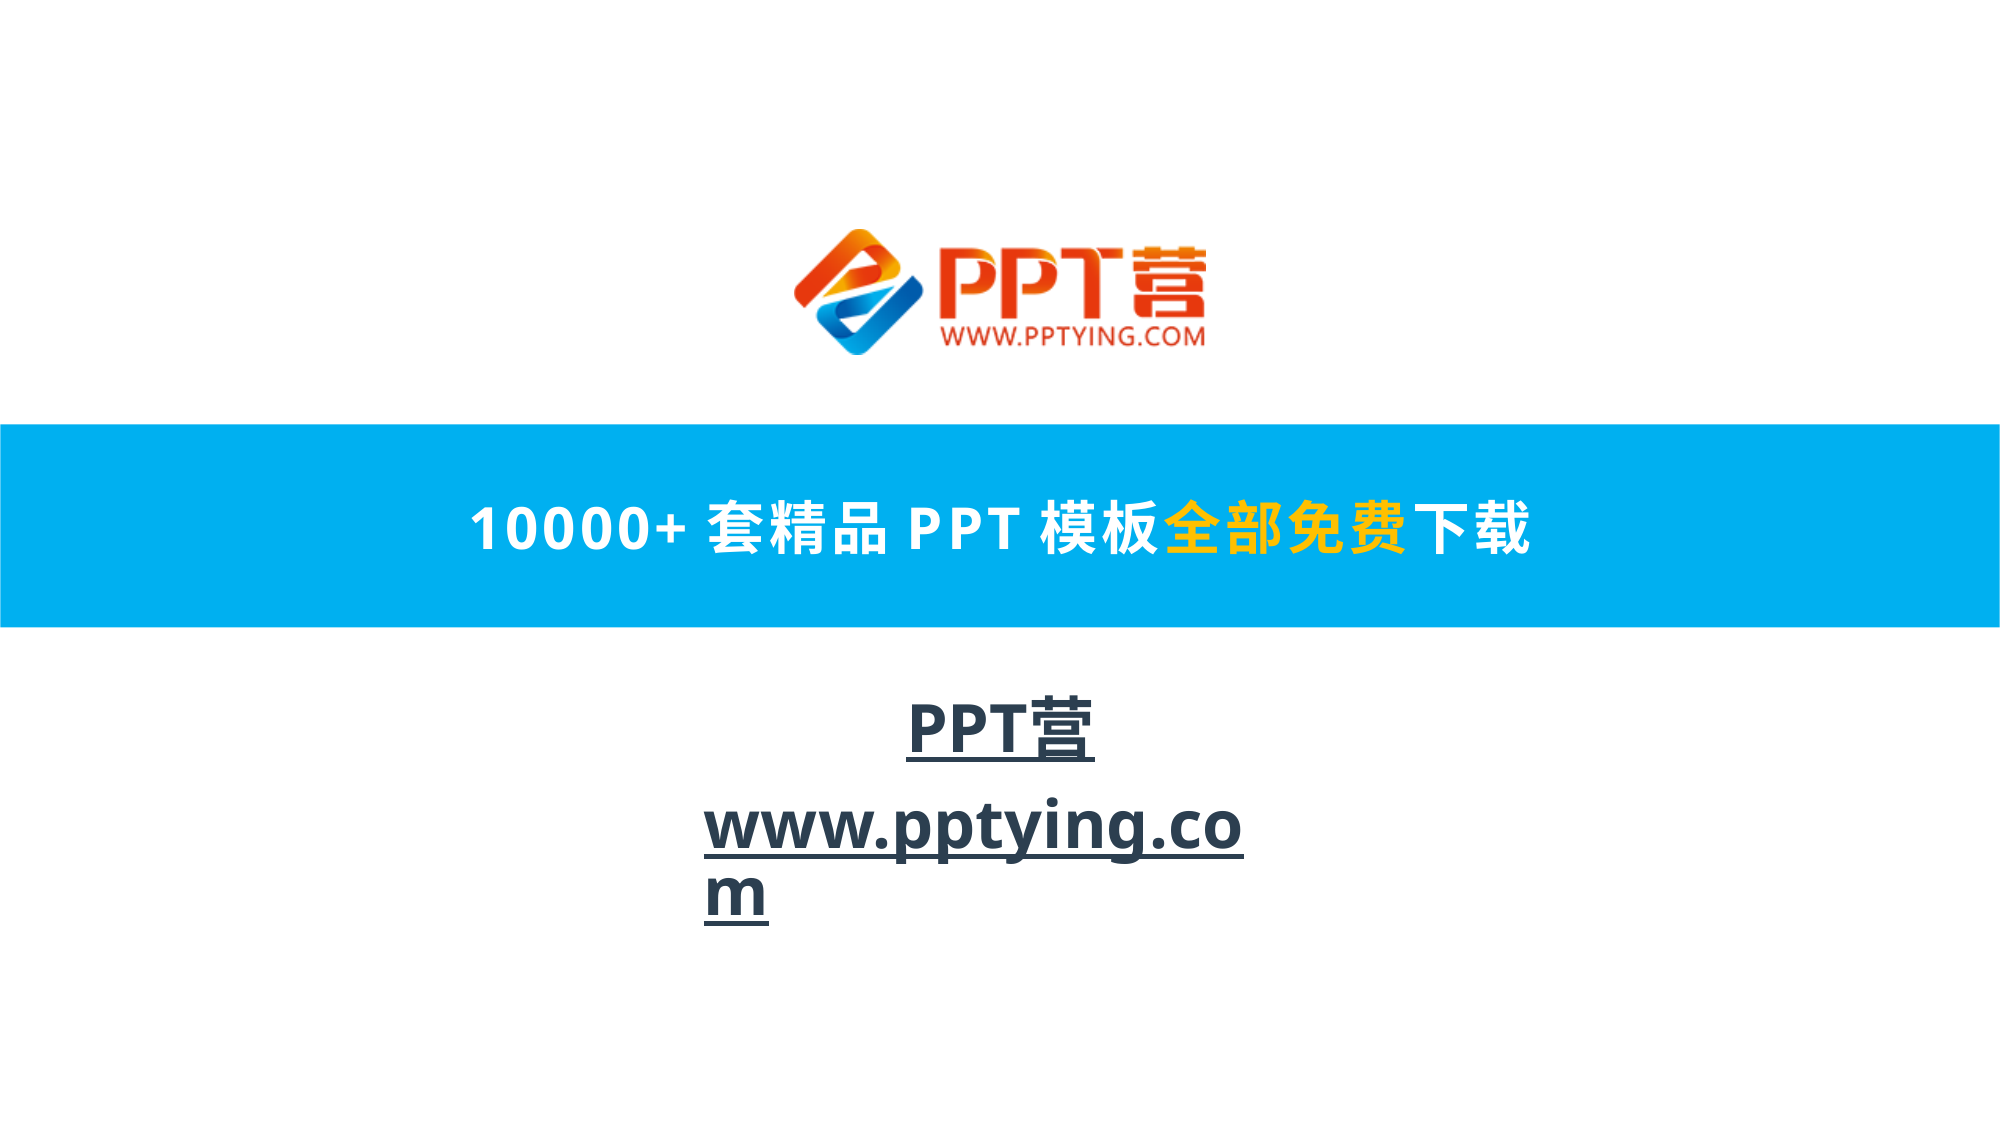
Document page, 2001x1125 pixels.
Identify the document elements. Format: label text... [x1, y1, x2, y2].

text_box [1, 628, 2000, 1125]
picture [794, 229, 1206, 355]
text_box [1, 0, 2000, 423]
text_box PPT营 www.pptying.com [689, 678, 1313, 881]
text_box 10000+套精品PPT模板全部免费下载 [0, 423, 2000, 628]
